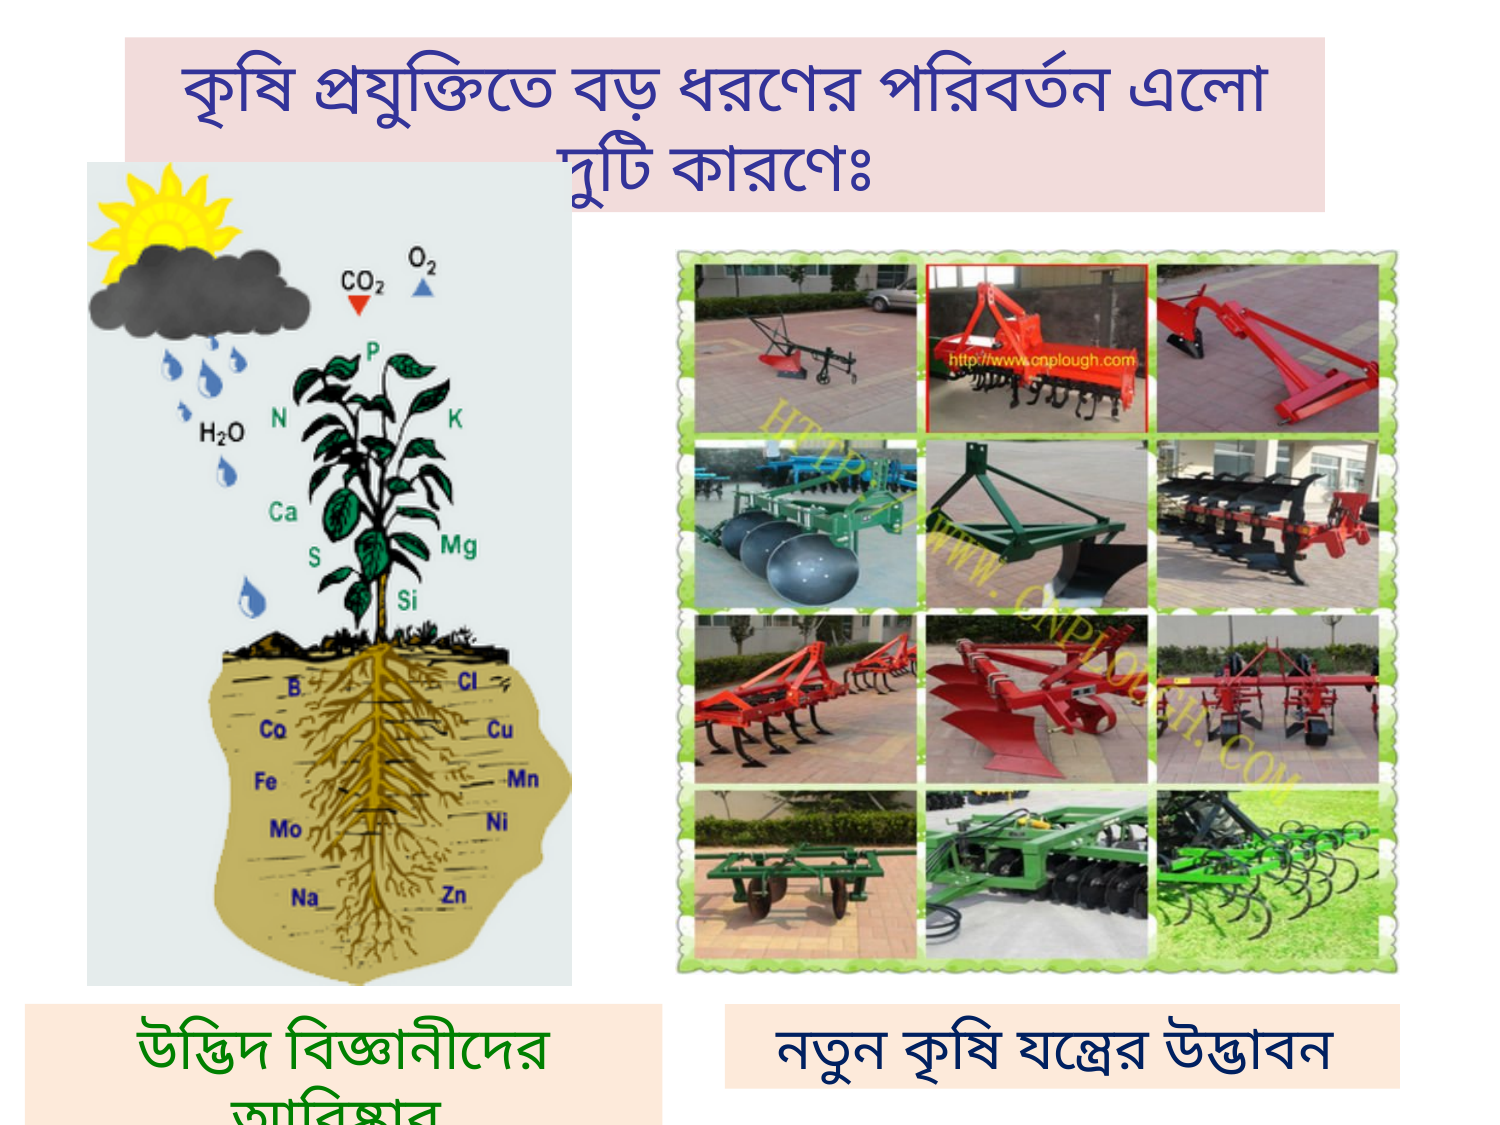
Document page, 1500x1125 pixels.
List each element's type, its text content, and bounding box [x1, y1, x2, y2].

picture [87, 162, 572, 986]
text_box নতুন কৃষি যন্ত্রের উদ্ভাবন [724, 1004, 1400, 1089]
text_box উদ্ভিদ বিজ্ঞানীদের আবিষ্কার [24, 1003, 663, 1125]
text_box কৃষি প্রযুক্তিতে বড় ধরণের পরিবর্তন এলো দুটি কারণেঃ [124, 37, 1325, 213]
picture [674, 249, 1401, 976]
